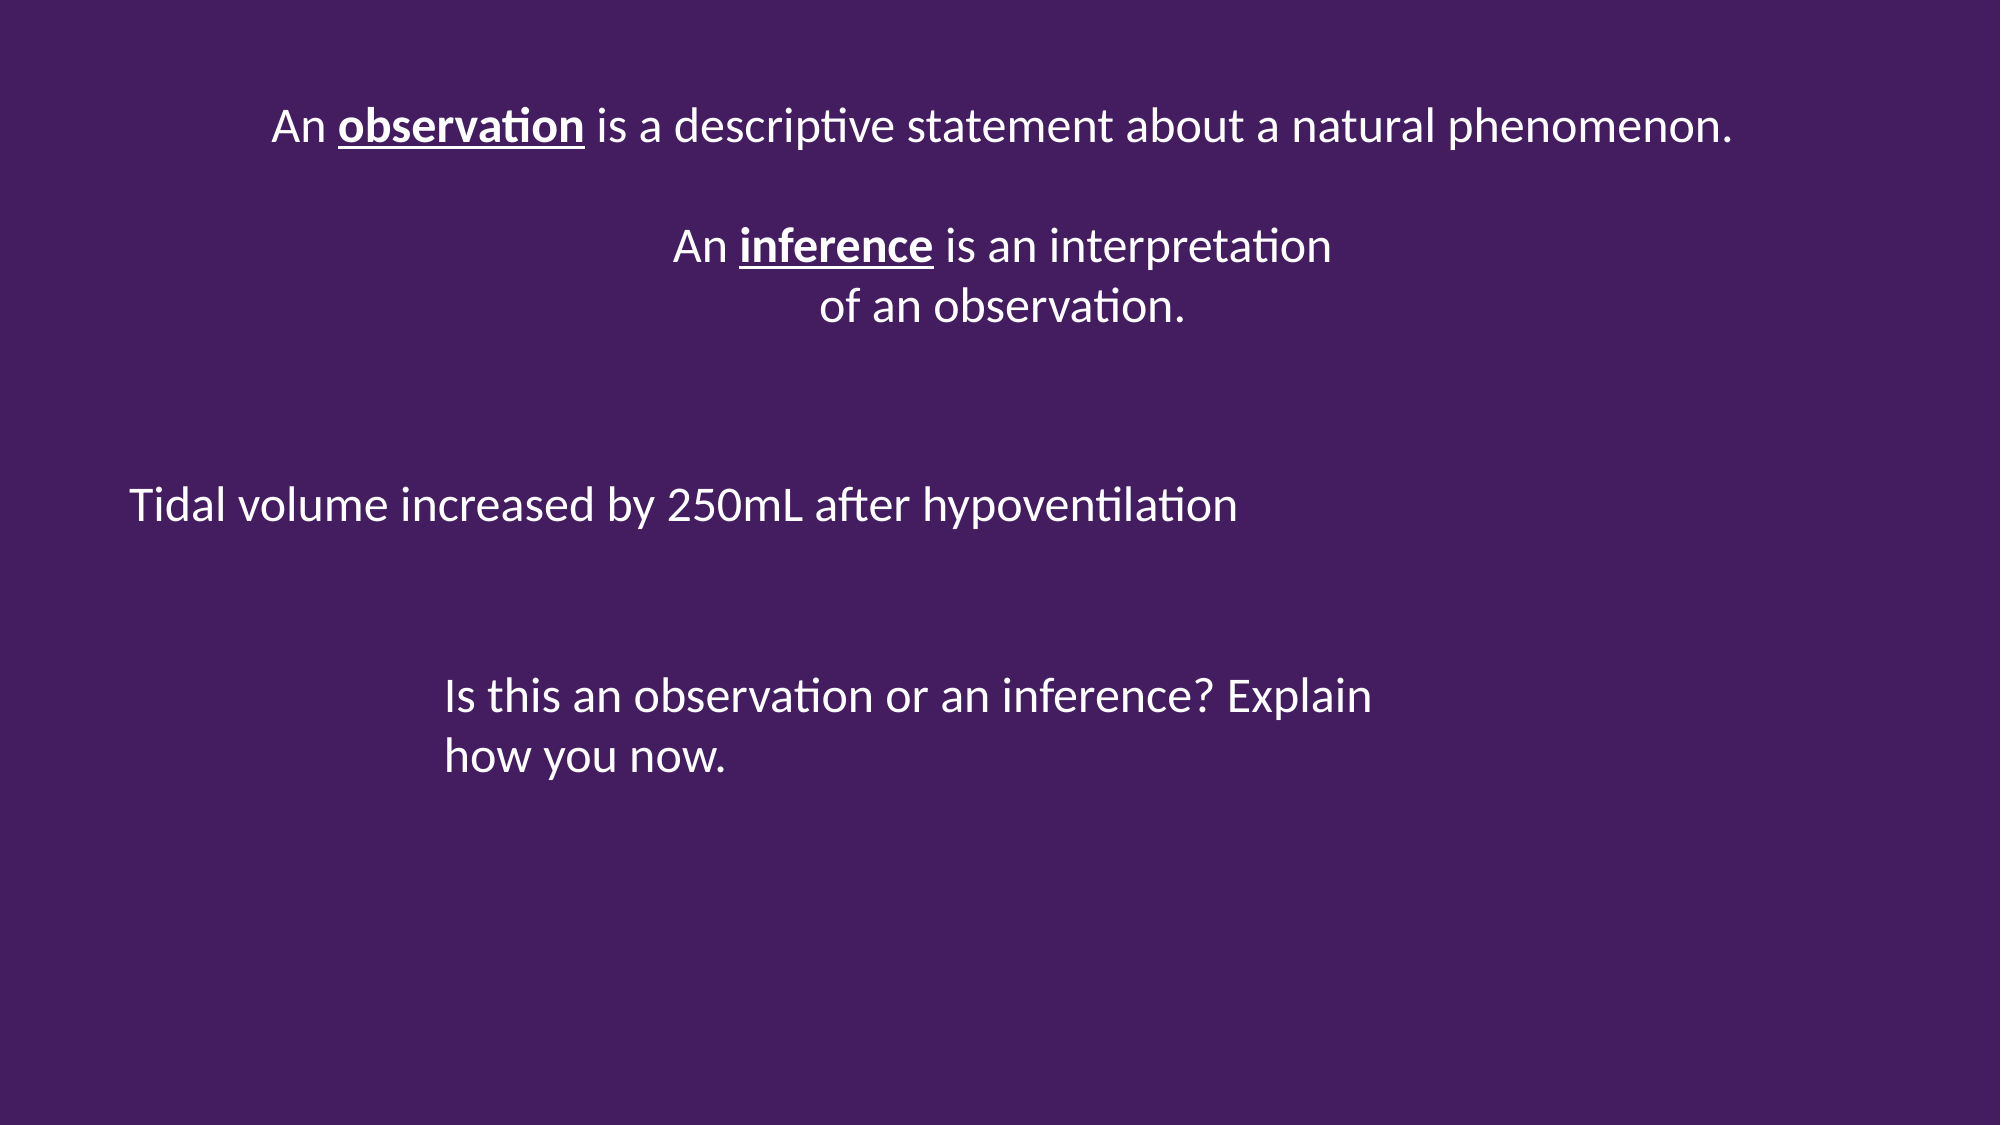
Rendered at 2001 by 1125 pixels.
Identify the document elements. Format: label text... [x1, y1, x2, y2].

text_box Tidal volume increased by 250mL after hypoventilation [114, 464, 1753, 539]
text_box Is this an observation or an inference? Explain how you now. [429, 654, 1438, 790]
text_box An observation is a descriptive statement about a natural phenomenon. An inference is an interpretation of an observation. [160, 81, 1856, 343]
